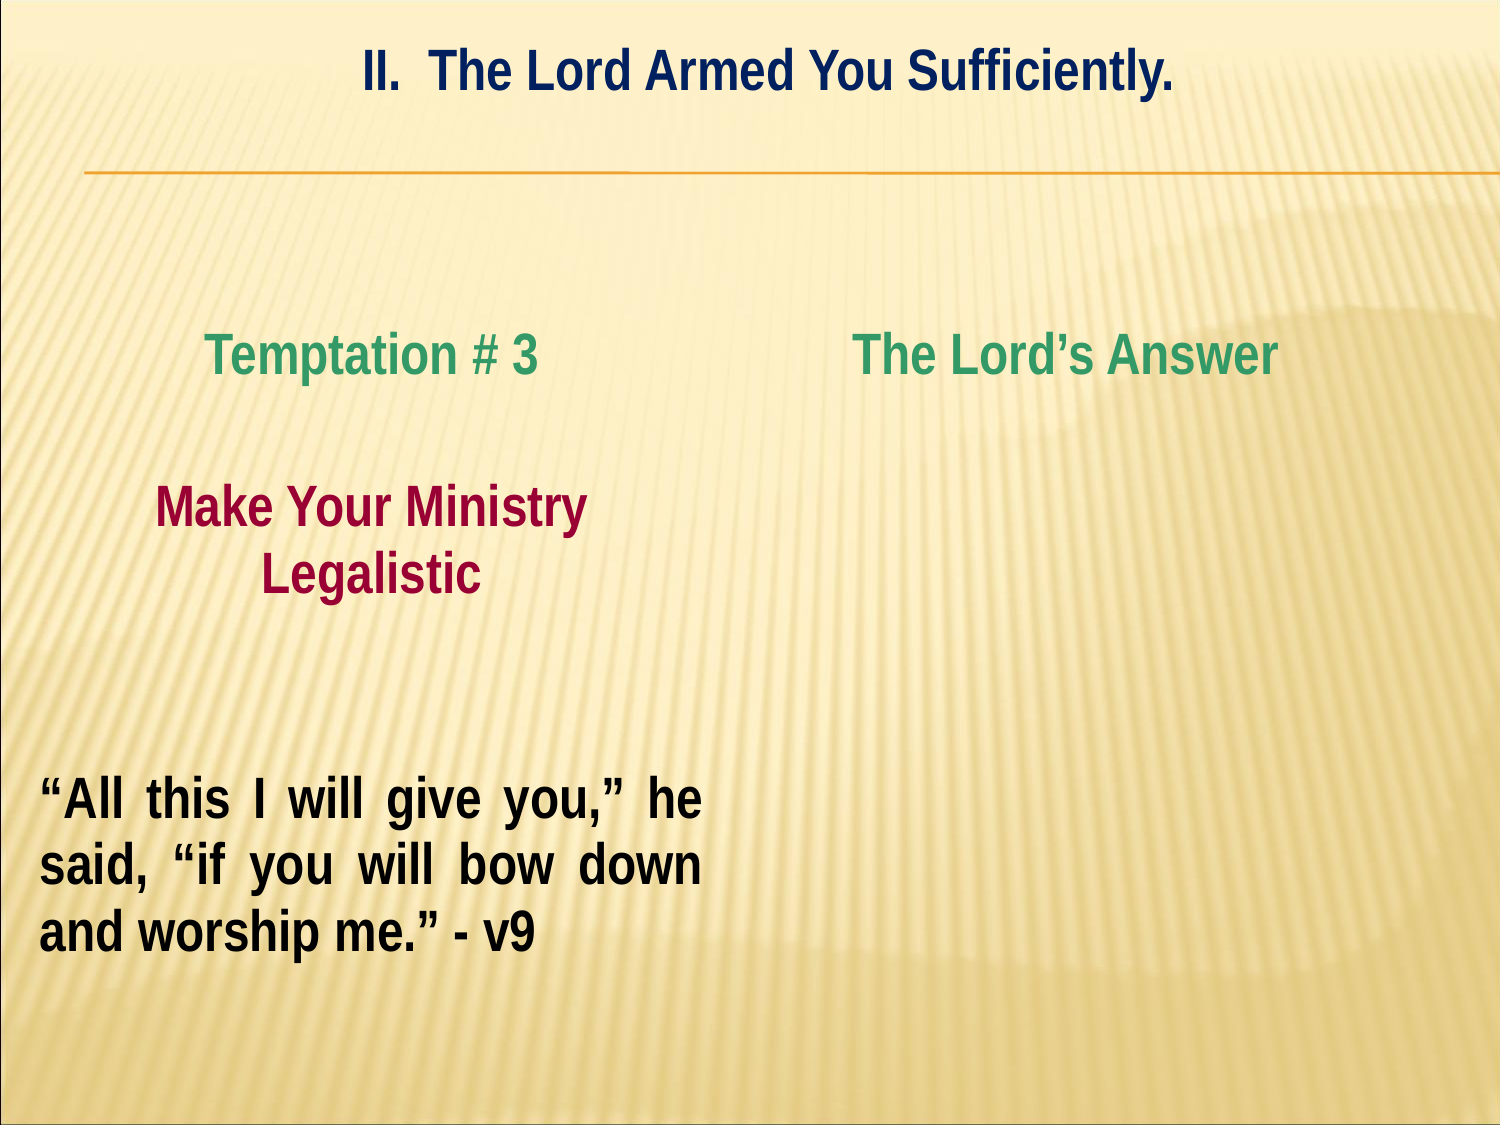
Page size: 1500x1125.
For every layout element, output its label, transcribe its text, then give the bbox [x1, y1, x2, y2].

table_cell Make Your Ministry Legalistic [25, 398, 719, 623]
picture [0, 0, 1500, 1125]
table_cell [719, 398, 1412, 623]
table_header Temptation # 3 [25, 313, 719, 398]
table_cell “All this I will give you,” he said, “if you will bow down and worship me.” - v9 [25, 623, 719, 988]
table_cell [719, 623, 1412, 988]
text_box II. The Lord Armed You Sufficiently. [124, 24, 1413, 110]
table_header The Lord’s Answer [719, 313, 1412, 398]
